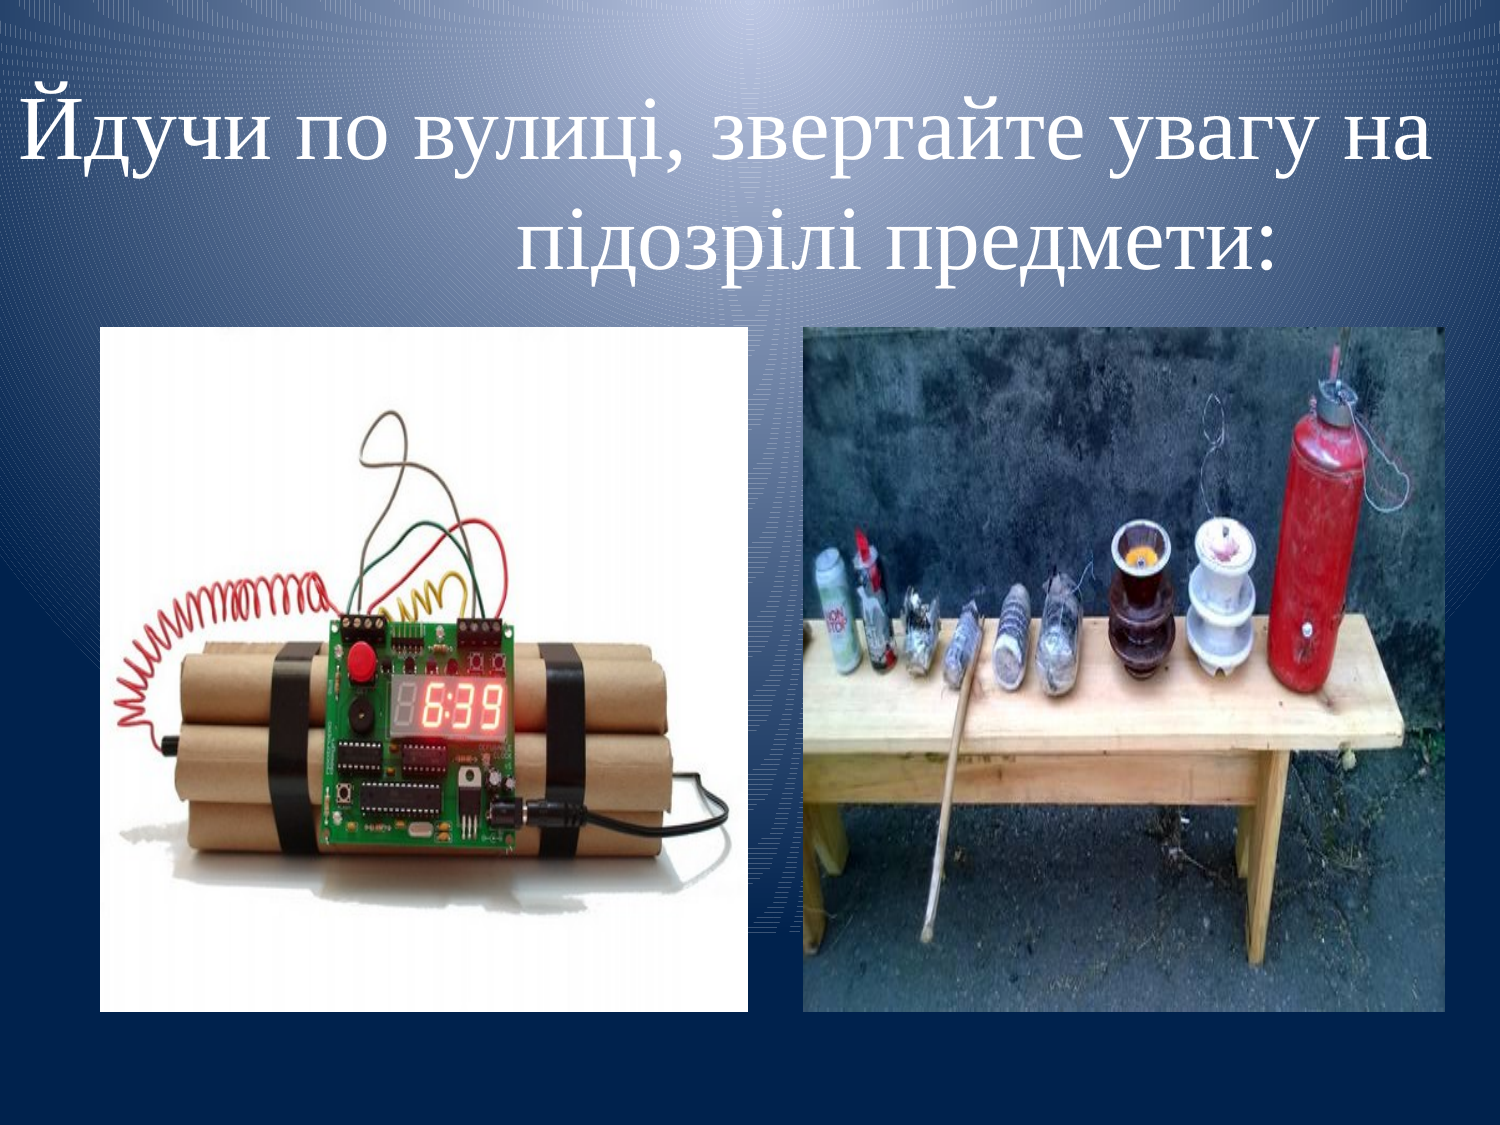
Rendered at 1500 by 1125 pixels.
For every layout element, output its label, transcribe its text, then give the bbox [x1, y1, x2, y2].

picture [802, 327, 1446, 1012]
title Йдучи по вулиці, звертайте увагу на підозрілі предмети: [0, 0, 1500, 1125]
picture [100, 327, 749, 1012]
